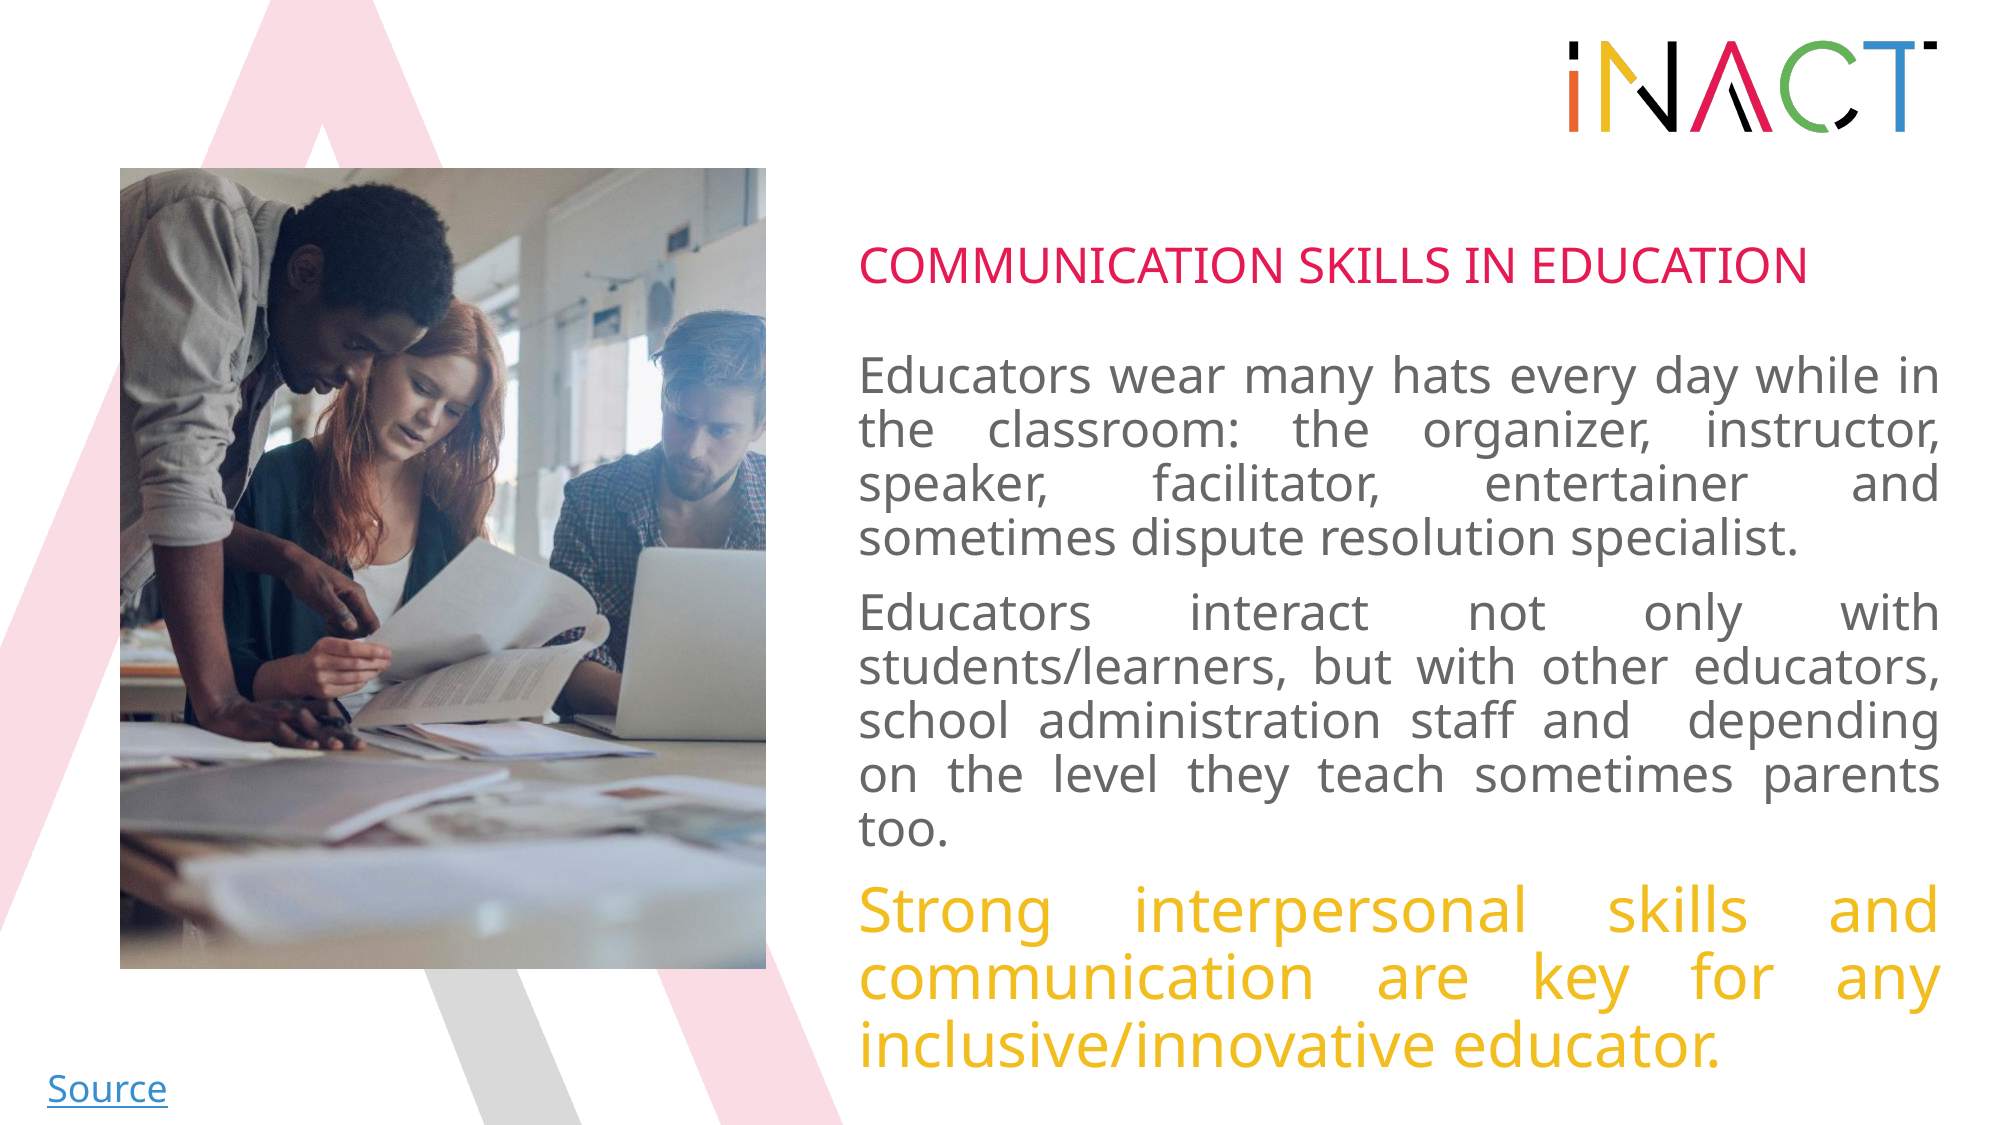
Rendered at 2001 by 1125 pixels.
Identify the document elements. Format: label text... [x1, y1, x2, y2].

picture [1515, 0, 1991, 272]
title COMMUNICATION SKILLS IN EDUCATION [843, 206, 1958, 302]
picture [0, 0, 853, 1125]
text_box Source [32, 1057, 319, 1124]
list Educators wear many hats every day while in the classroom: the organizer, instructor, speaker, facilitator, entertainer and sometimes dispute resolution specialist. Educators interact not only with students/learners, but with other educators, school administration staff and depending on the level they teach sometimes parents too. Strong interpersonal skills and communication are key for any inclusive/innovative educator. [843, 343, 1958, 969]
